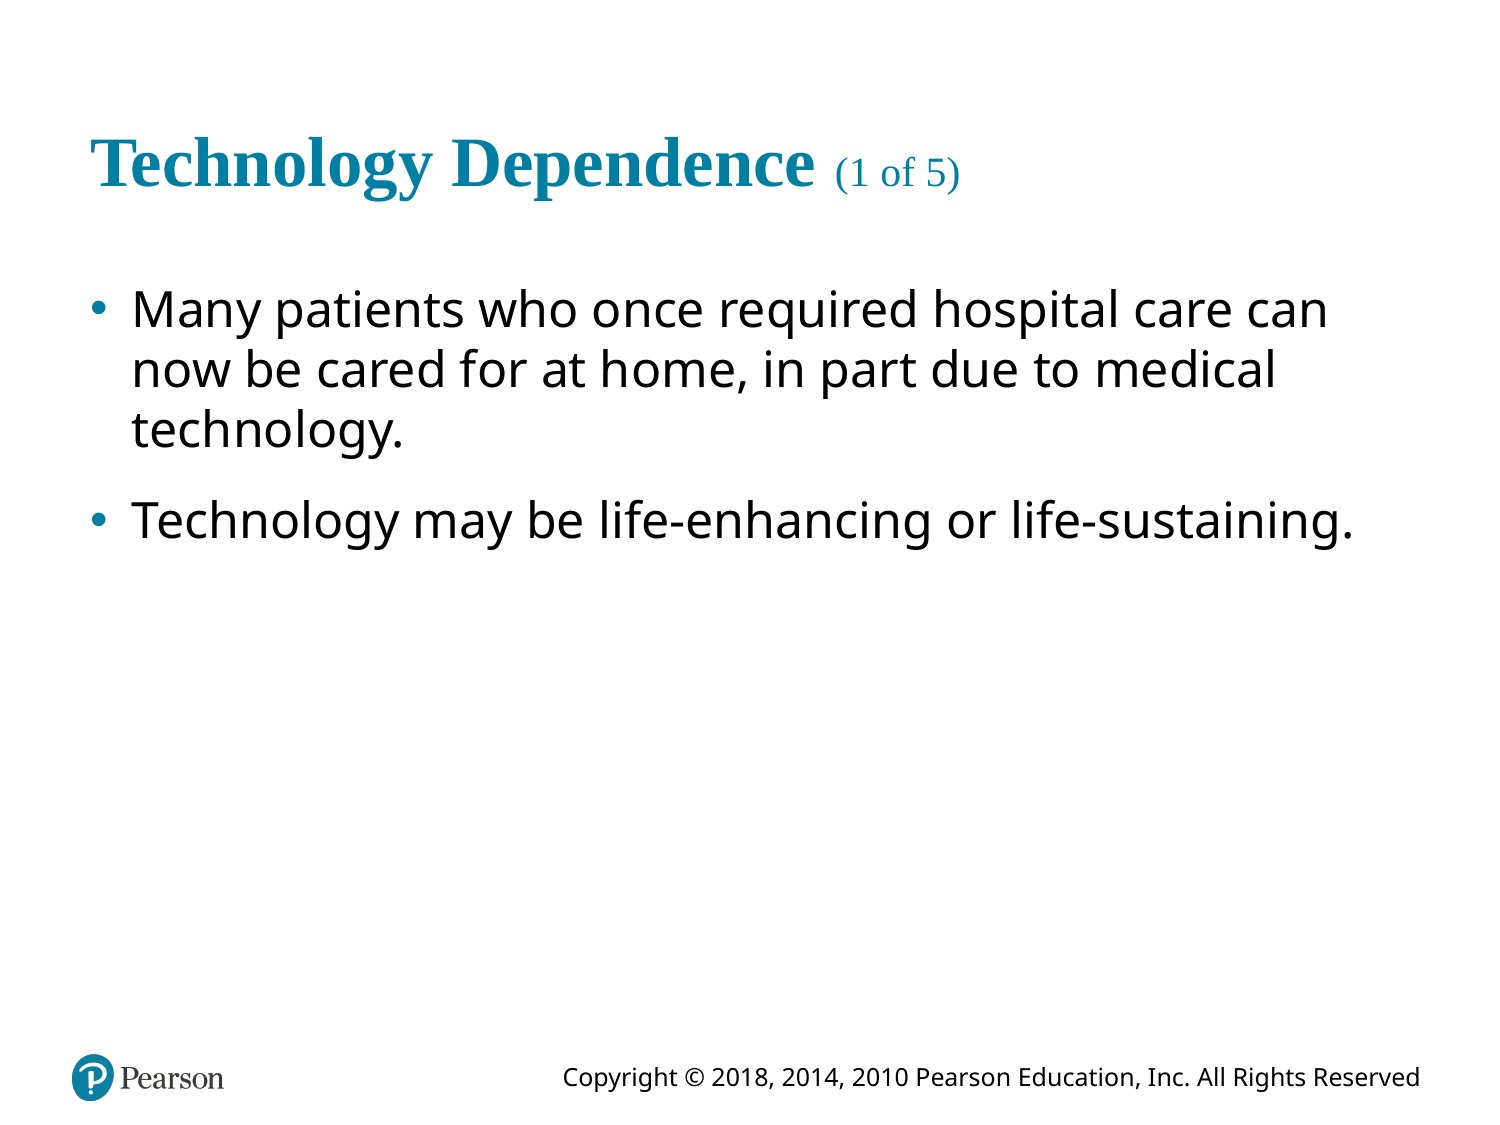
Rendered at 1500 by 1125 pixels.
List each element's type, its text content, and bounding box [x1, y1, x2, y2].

picture [98, 1054, 224, 1101]
title Technology Dependence (1 of 5) [75, 35, 1425, 216]
picture [80, 1063, 106, 1088]
list Many patients who once required hospital care can now be cared for at home, in part due to medical technology. Technology may be life-enhancing or life-sustaining. [75, 262, 1425, 507]
picture [72, 1054, 88, 1070]
picture [72, 1087, 83, 1101]
